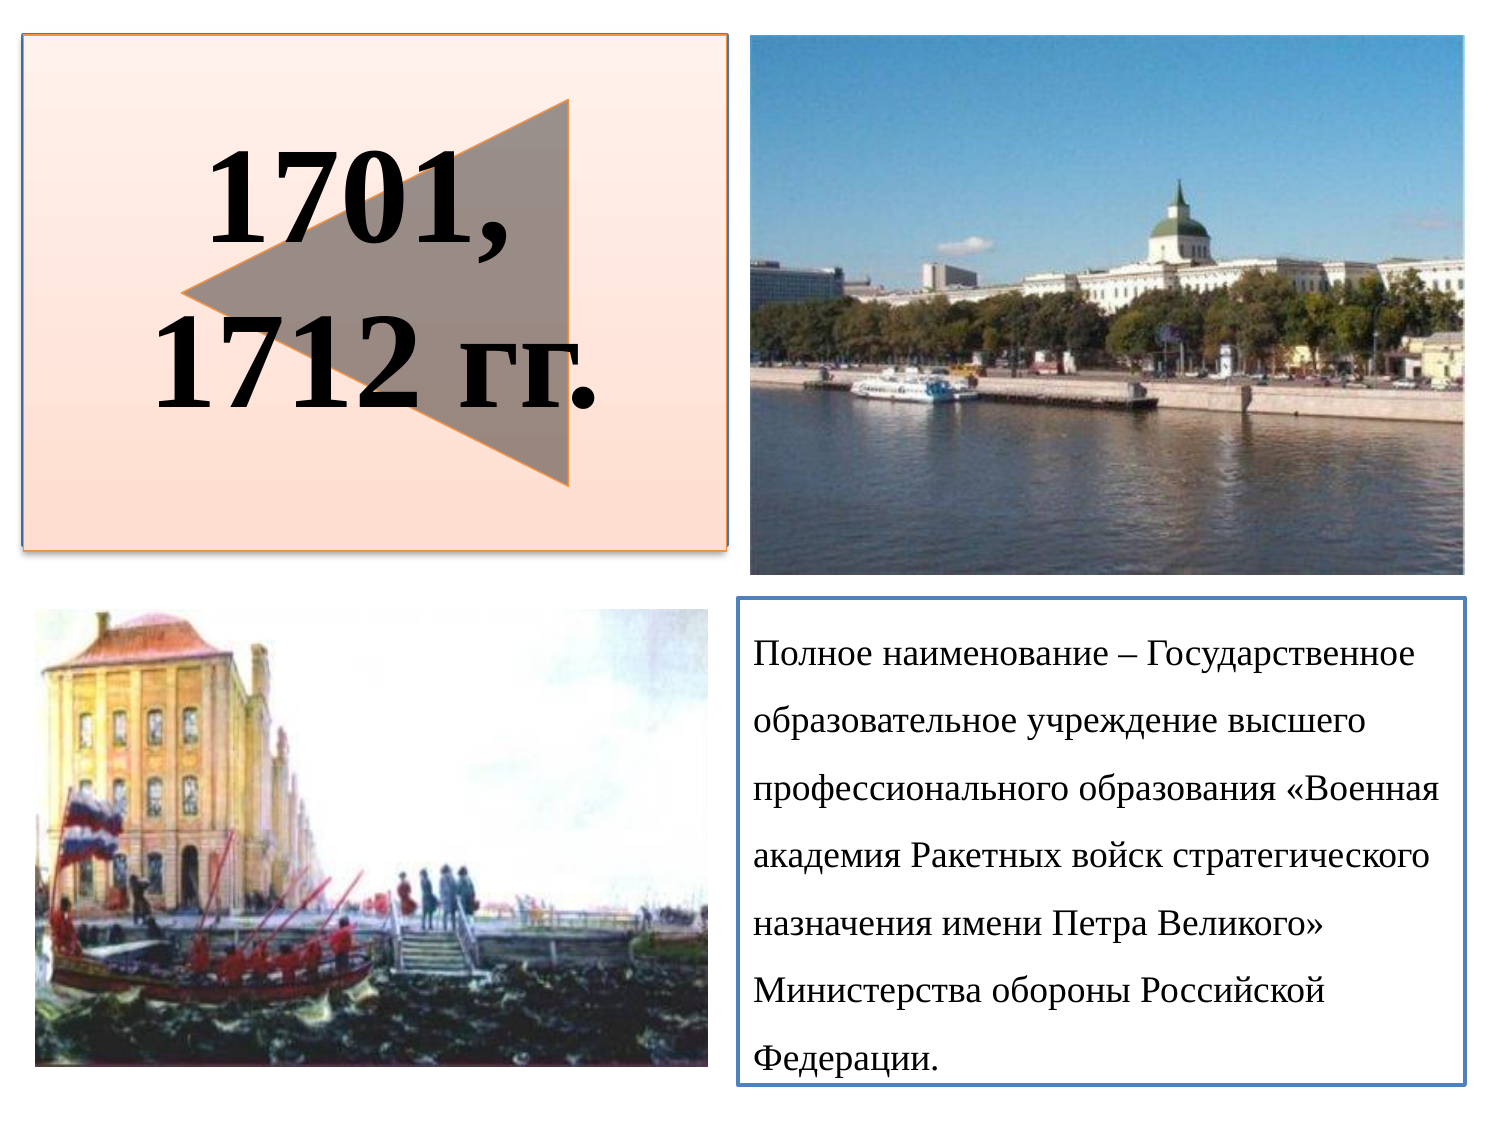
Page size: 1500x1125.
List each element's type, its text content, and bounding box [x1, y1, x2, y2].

text_box Полное наименование – Государственное образовательное учреждение высшего профессионального образования «Военная академия Ракетных войск стратегического назначения имени Петра Великого» Министерства обороны Российской Федерации. [736, 596, 1467, 1087]
picture [34, 609, 709, 1067]
text_box 1701, 1712 гг. [23, 34, 727, 552]
picture [749, 34, 1466, 575]
